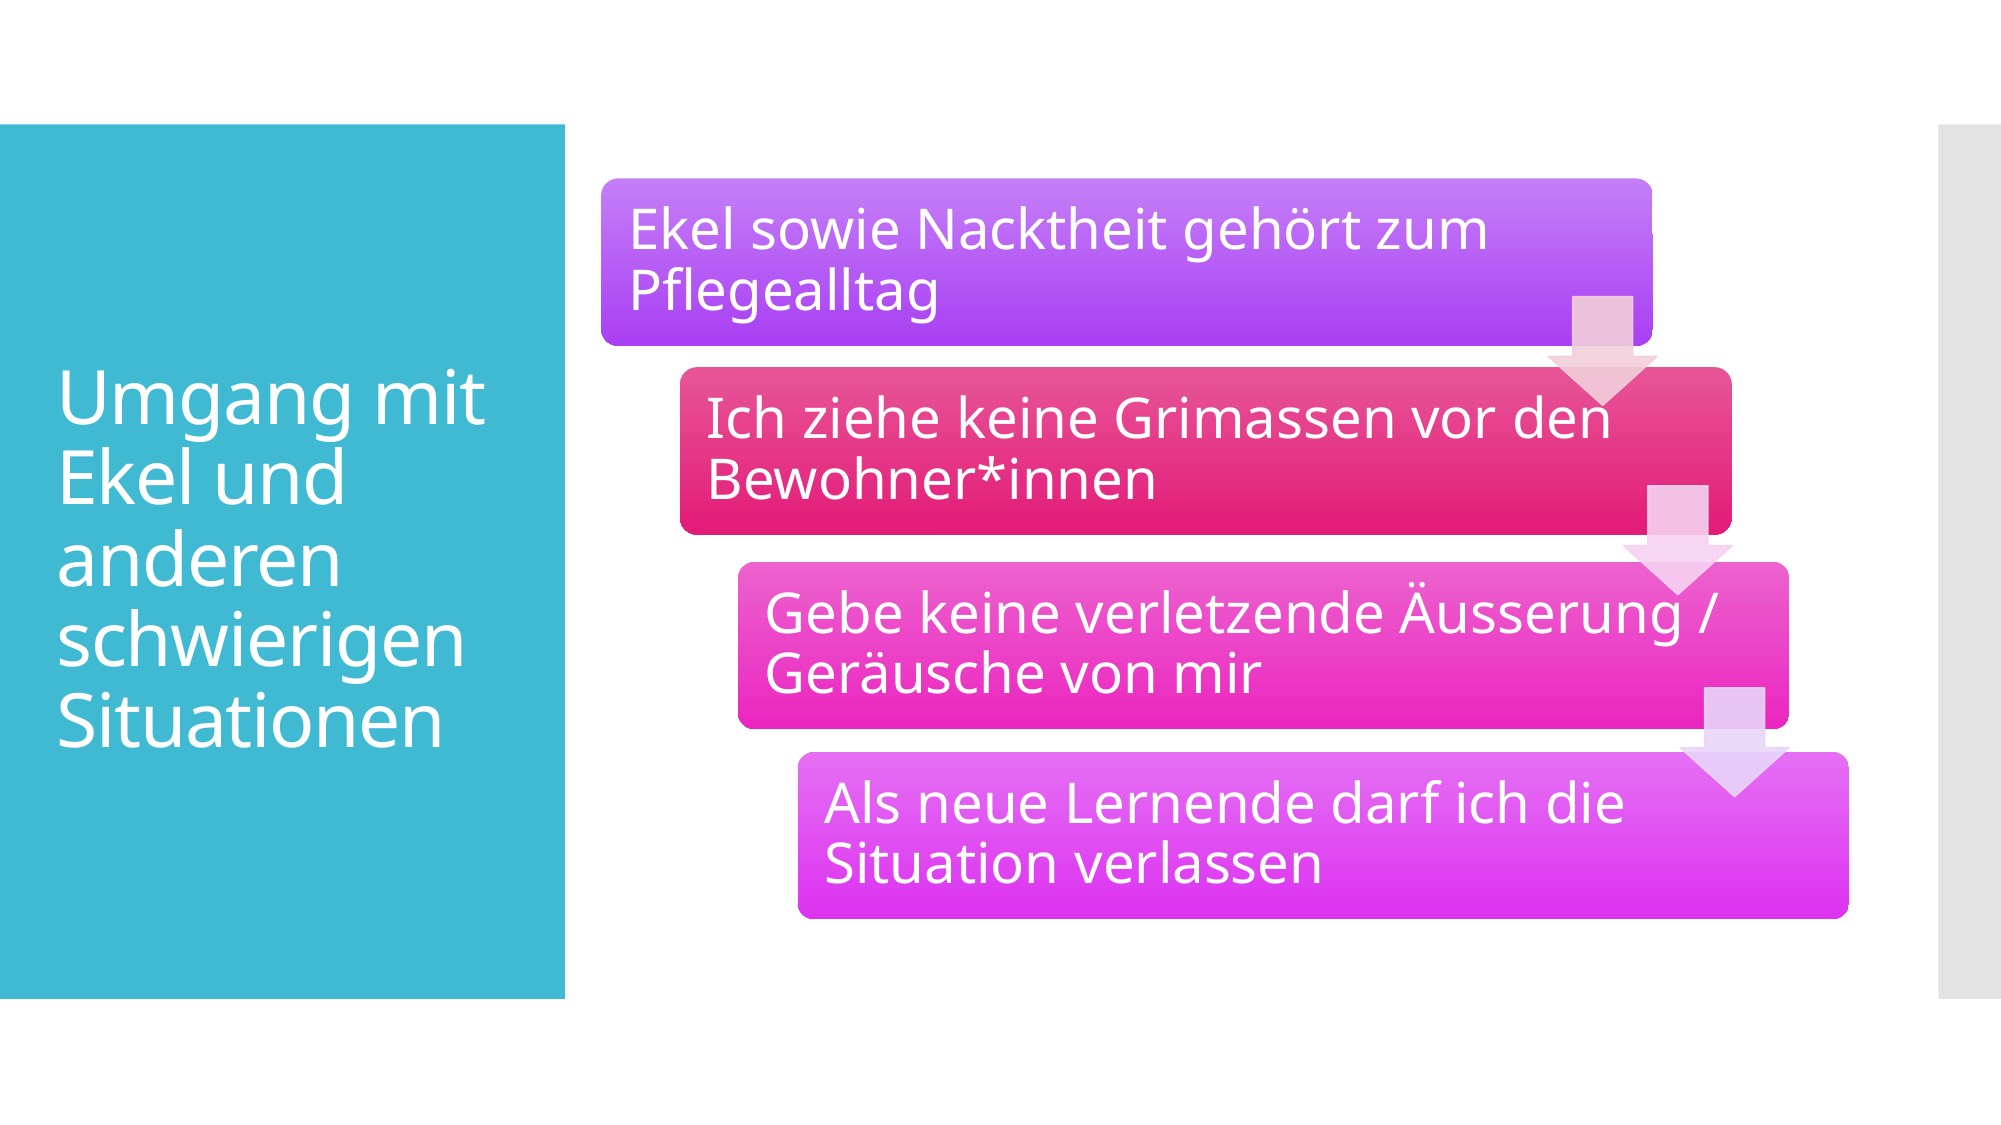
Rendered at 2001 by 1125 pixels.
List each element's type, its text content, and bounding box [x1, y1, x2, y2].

title Umgang mit Ekel und anderen schwierigen Situationen [41, 184, 525, 940]
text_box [601, 178, 1916, 940]
